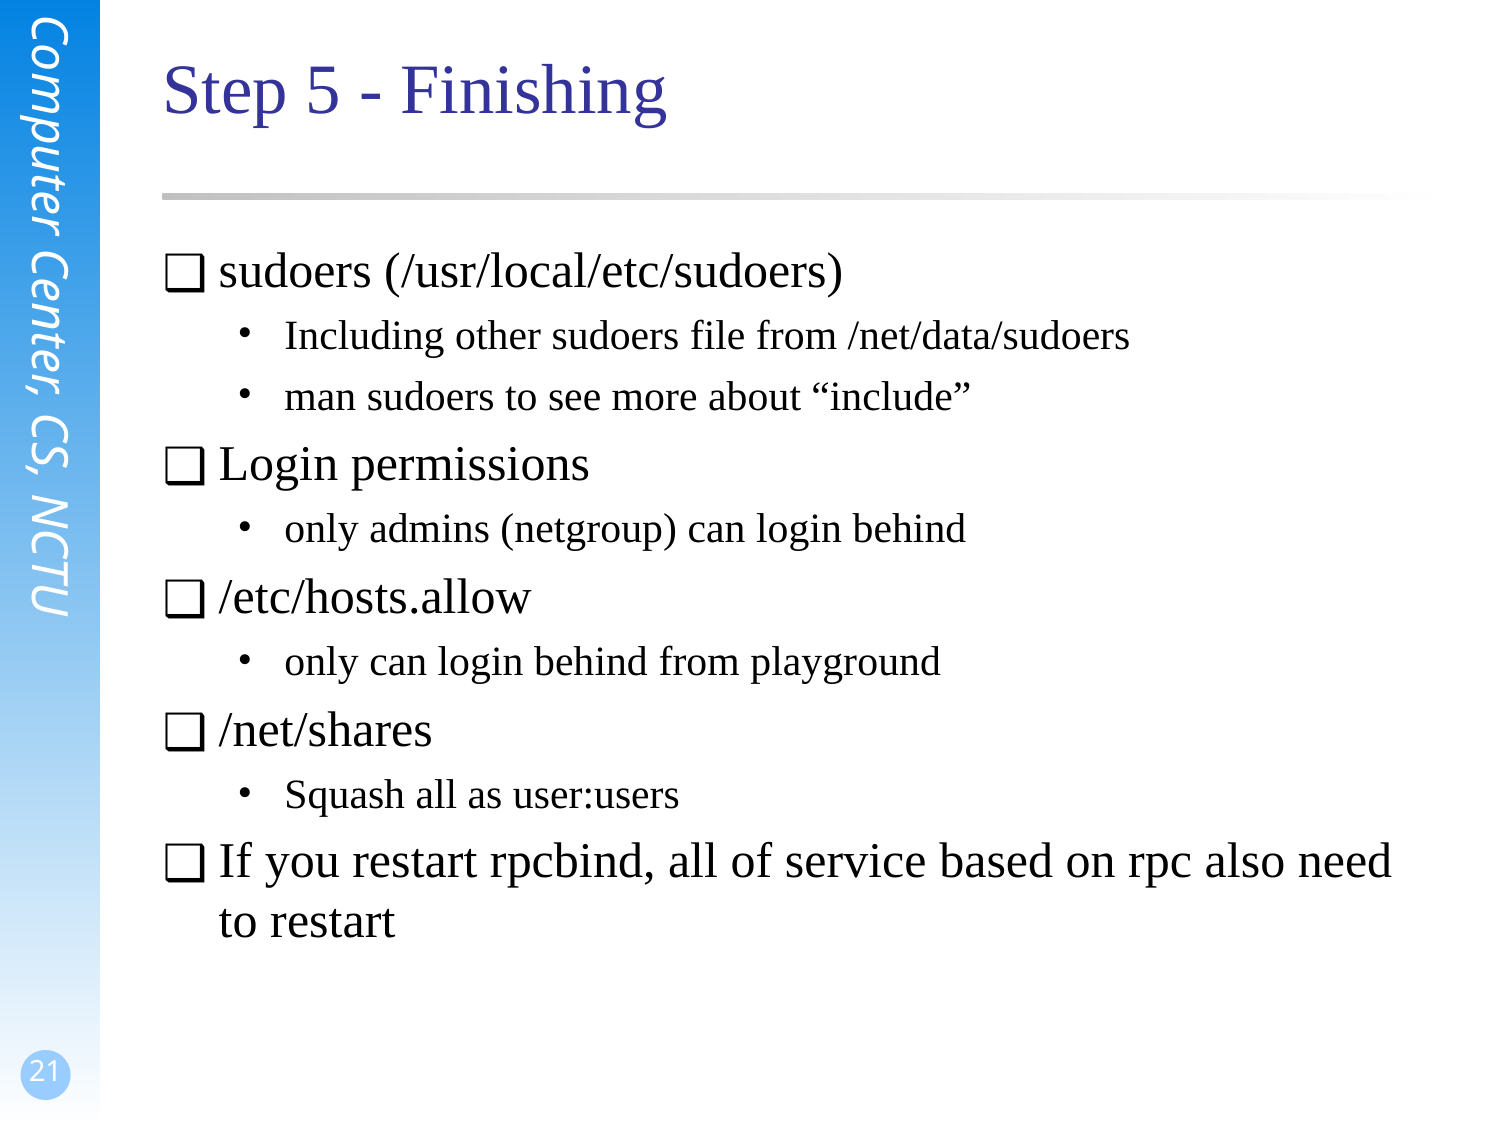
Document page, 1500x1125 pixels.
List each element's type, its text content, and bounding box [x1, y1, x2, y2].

list sudoers (/usr/local/etc/sudoers) Including other sudoers file from /net/data/sudoers man sudoers to see more about “include” Login permissions only admins (netgroup) can login behind /etc/hosts.allow only can login behind from playground /net/shares Squash all as user:users If you restart rpcbind, all of service based on rpc also need to restart [162, 237, 1438, 1000]
title Step 5 - Finishing [162, 42, 1438, 231]
